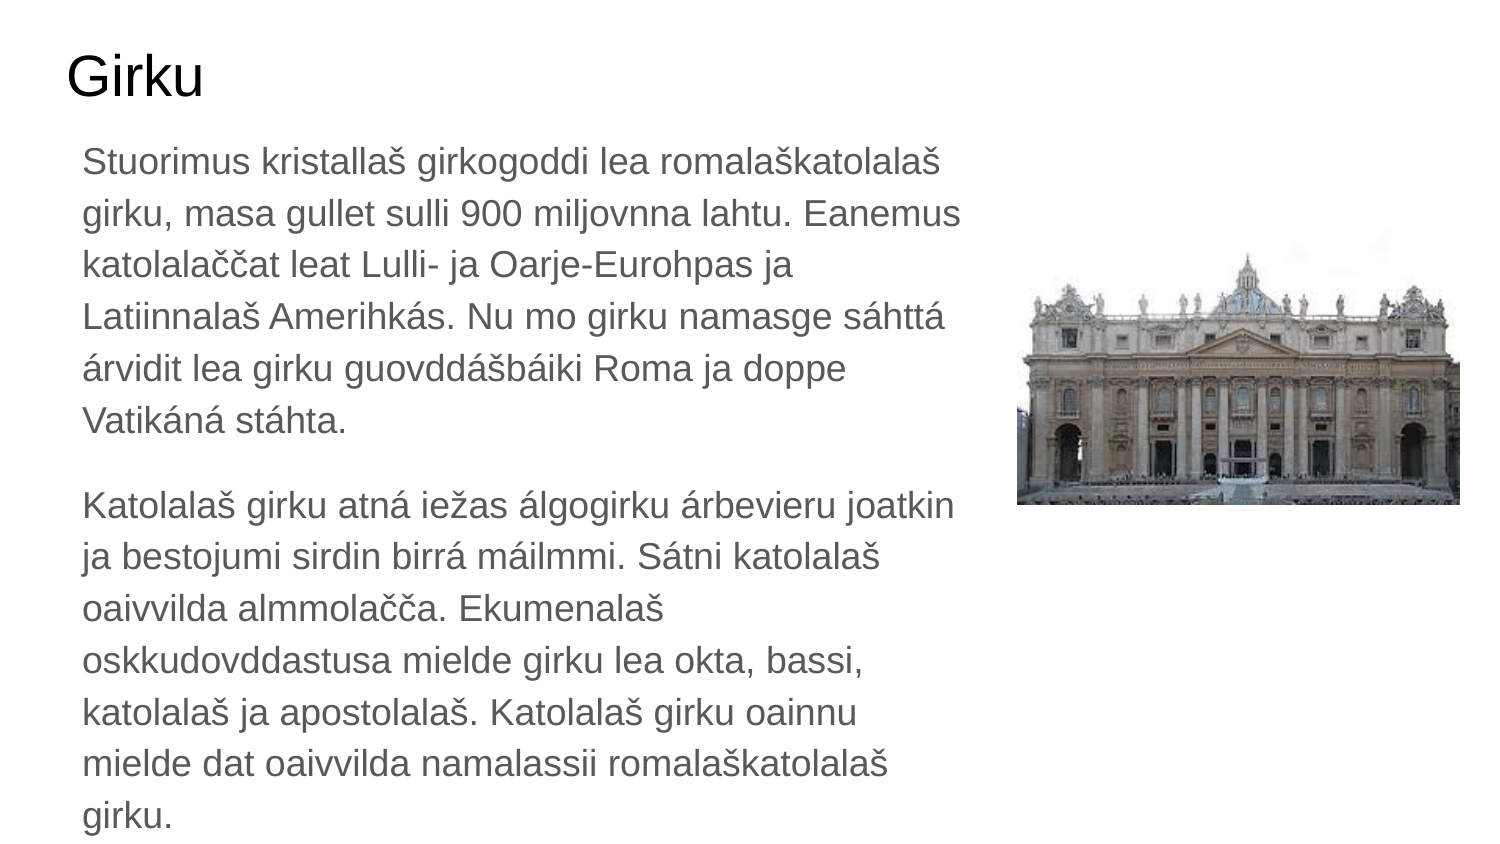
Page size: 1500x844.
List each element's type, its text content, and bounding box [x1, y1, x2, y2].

list Stuorimus kristallaš girkogoddi lea romalaškatolalaš girku, masa gullet sulli 900 miljovnna lahtu. Eanemus katolalaččat leat Lulli- ja Oarje-Eurohpas ja Latiinnalaš Amerihkás. Nu mo girku namasge sáhttá árvidit lea girku guovddášbáiki Roma ja doppe Vatikáná stáhta. Katolalaš girku atná iežas álgogirku árbevieru joatkin ja bestojumi sirdin birrá máilmmi. Sátni katolalaš oaivvilda almmolačča. Ekumenalaš oskkudovddastusa mielde girku lea okta, bassi, katolalaš ja apostolalaš. Katolalaš girku oainnu mielde dat oaivvilda namalassii romalaškatolalaš girku. [67, 115, 988, 824]
title Girku [51, 23, 1449, 107]
picture [1017, 226, 1460, 506]
